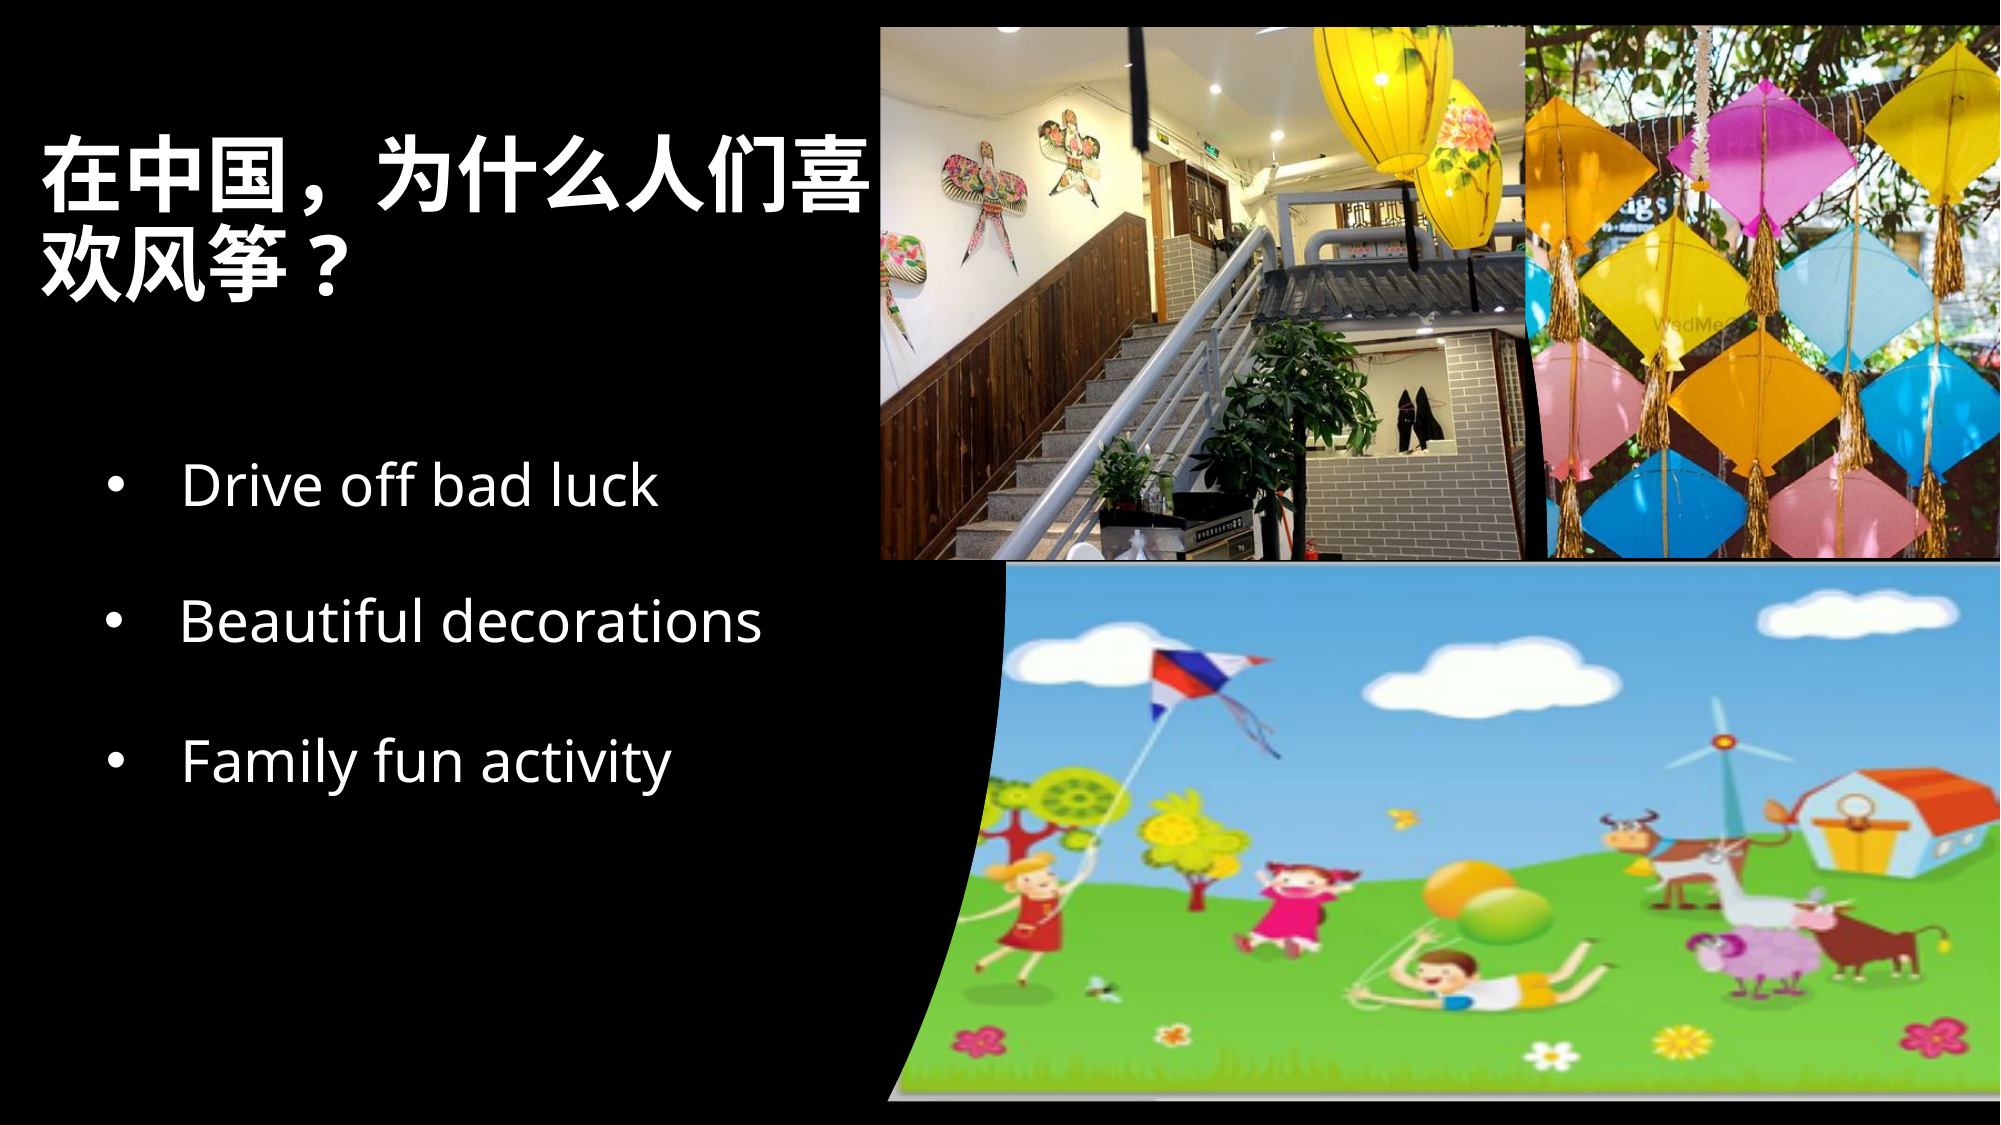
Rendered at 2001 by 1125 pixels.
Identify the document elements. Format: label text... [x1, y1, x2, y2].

title 在中国，为什么人们喜欢风筝? [25, 114, 880, 333]
picture [887, 561, 2000, 1102]
picture [1426, 25, 2000, 558]
text_box Drive off bad luck [91, 440, 848, 526]
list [880, 27, 1526, 560]
text_box Family fun activity [91, 716, 887, 802]
text_box Beautiful decorations [89, 576, 847, 662]
